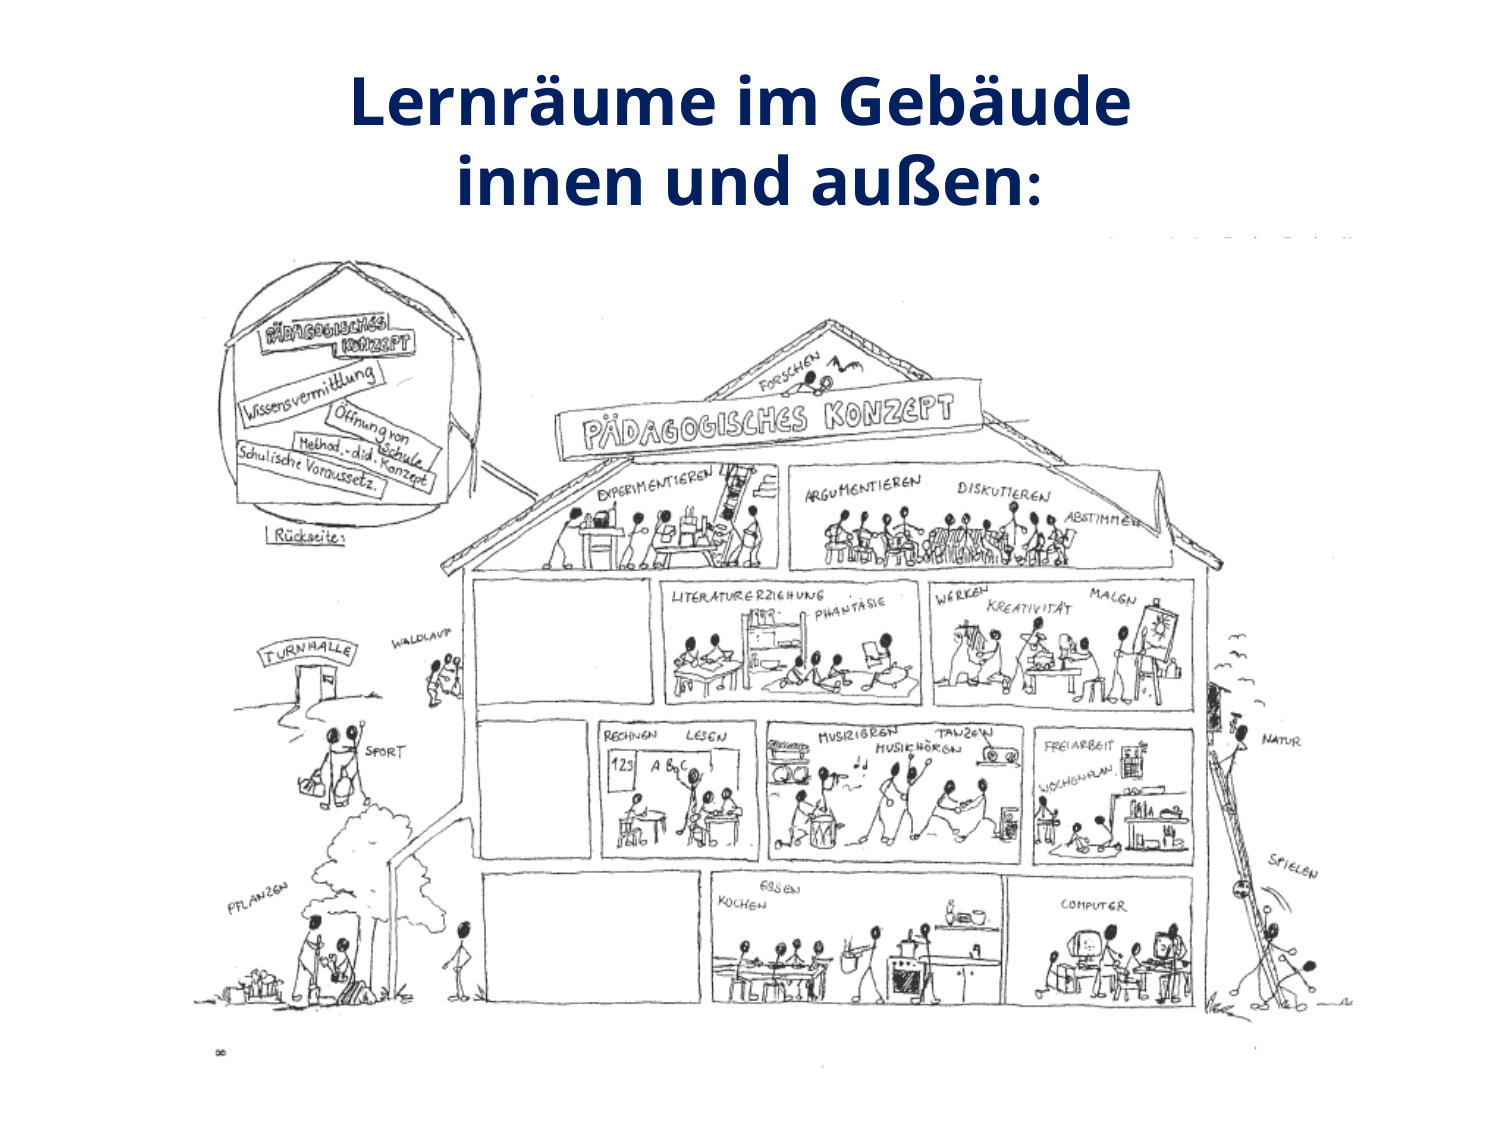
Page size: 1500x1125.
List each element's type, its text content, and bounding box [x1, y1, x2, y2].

title Lernräume im Gebäude innen und außen: [75, 45, 1425, 233]
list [194, 237, 1365, 1077]
